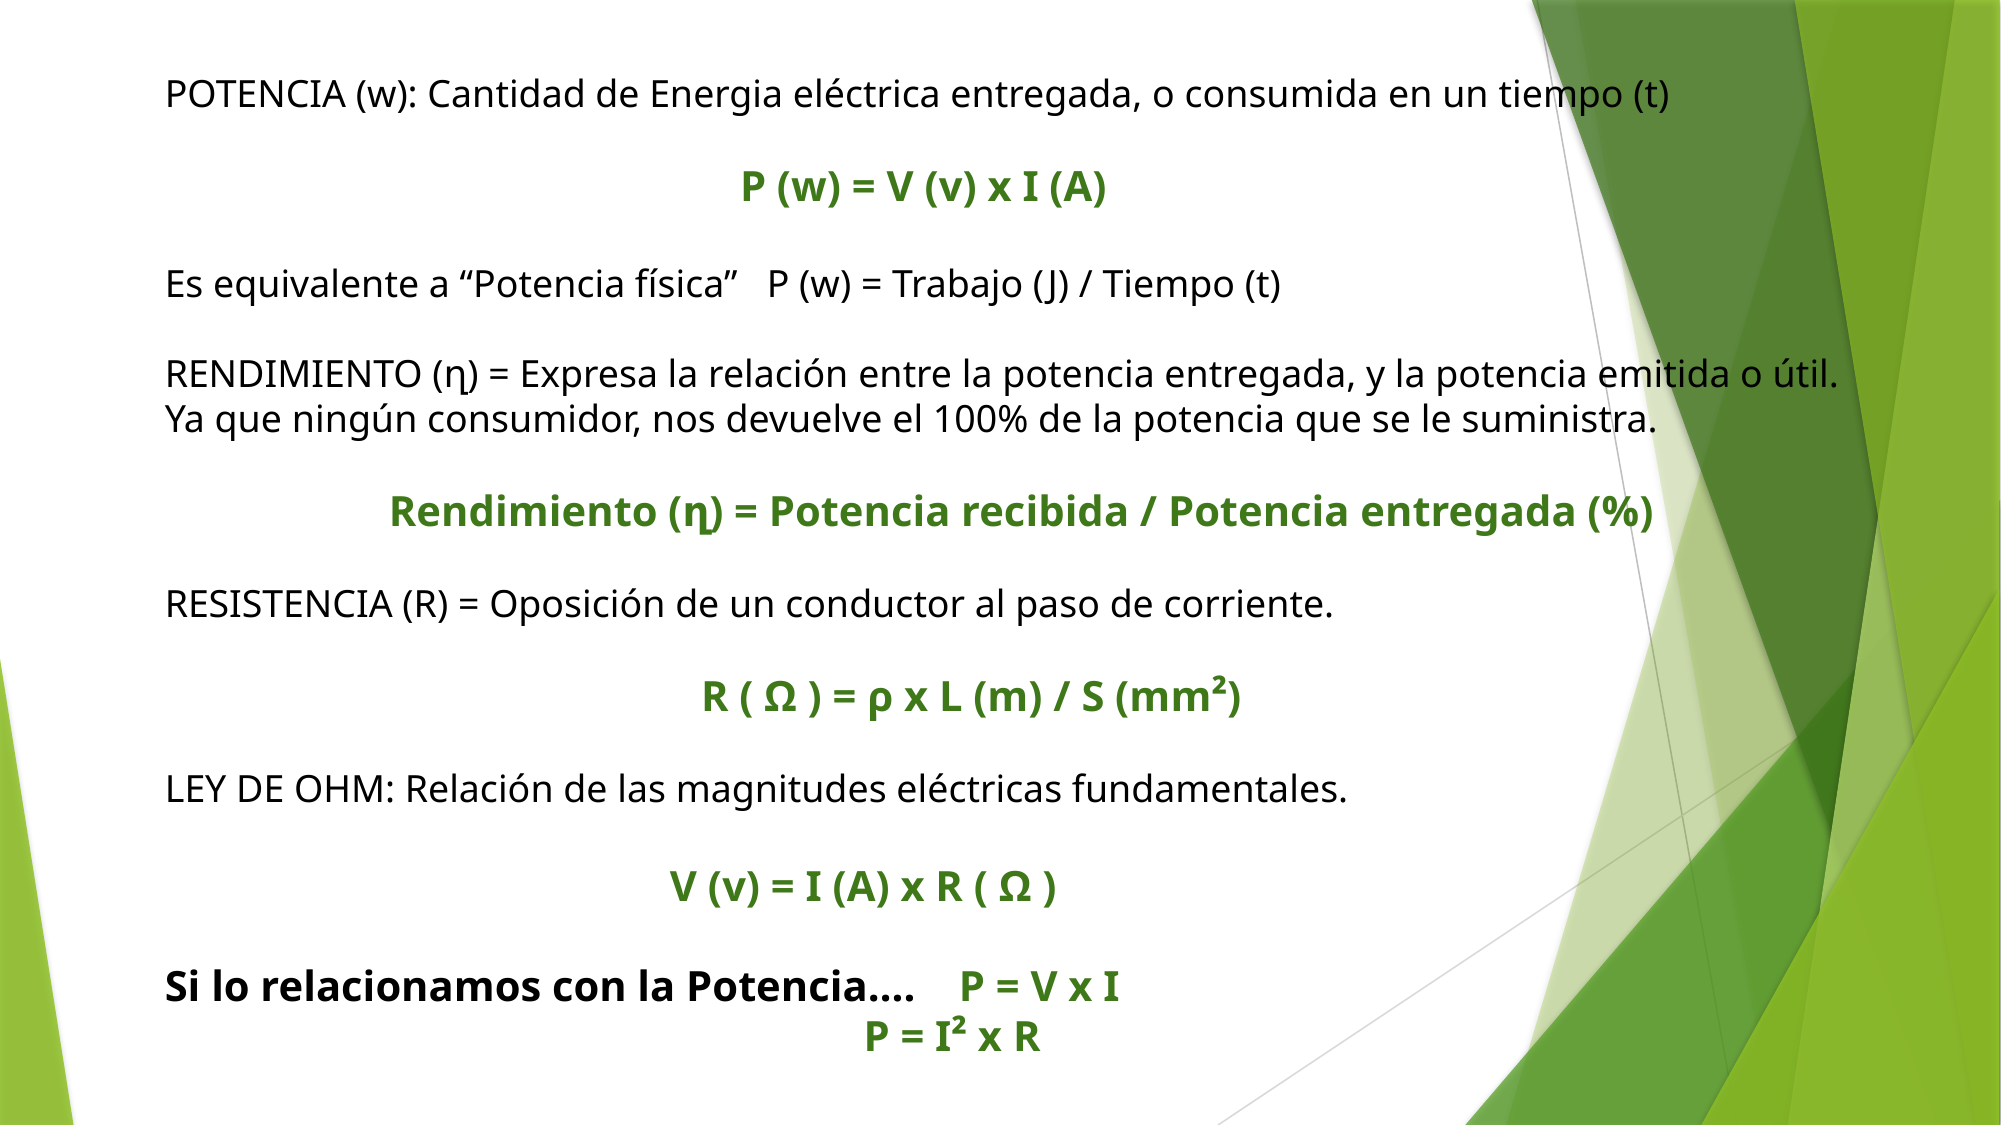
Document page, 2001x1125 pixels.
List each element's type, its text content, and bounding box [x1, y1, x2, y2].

text_box POTENCIA (w): Cantidad de Energia eléctrica entregada, o consumida en un tiempo (t) P (w) = V (v) x I (A) Es equivalente a “Potencia física” P (w) = Trabajo (J) / Tiempo (t) RENDIMIENTO (ղ) = Expresa la relación entre la potencia entregada, y la potencia emitida o útil. Ya que ningún consumidor, nos devuelve el 100% de la potencia que se le suministra. Rendimiento (ղ) = Potencia recibida / Potencia entregada (%) RESISTENCIA (R) = Oposición de un conductor al paso de corriente. R ( Ω ) = ρ x L (m) / S (mm²) LEY DE OHM: Relación de las magnitudes eléctricas fundamentales. V (v) = I (A) x R ( Ω ) Si lo relacionamos con la Potencia…. P = V x I P = I² x R [149, 62, 1897, 1068]
